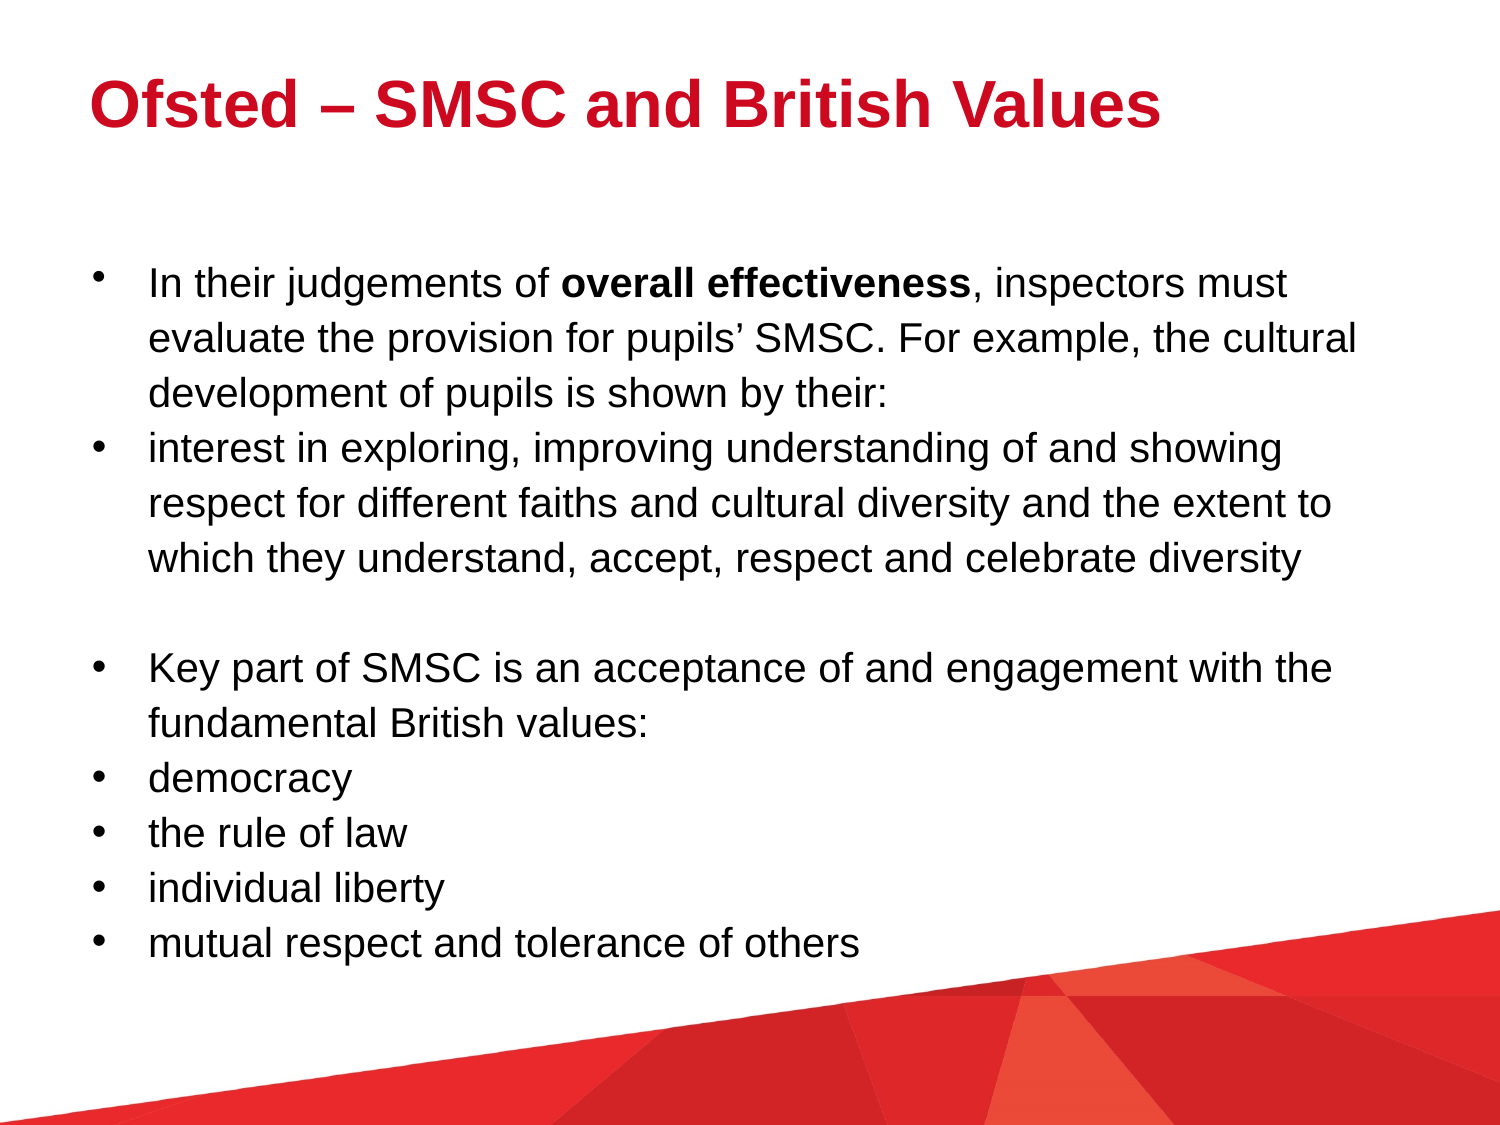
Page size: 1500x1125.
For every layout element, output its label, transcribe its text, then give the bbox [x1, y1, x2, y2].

list In their judgements of overall effectiveness, inspectors must evaluate the provision for pupils’ SMSC. For example, the cultural development of pupils is shown by their: interest in exploring, improving understanding of and showing respect for different faiths and cultural diversity and the extent to which they understand, accept, respect and celebrate diversity Key part of SMSC is an acceptance of and engagement with the fundamental British values: democracy the rule of law individual liberty mutual respect and tolerance of others [76, 243, 1427, 951]
picture [0, 907, 1500, 1125]
text_box Ofsted – SMSC and British Values [74, 7, 1425, 195]
